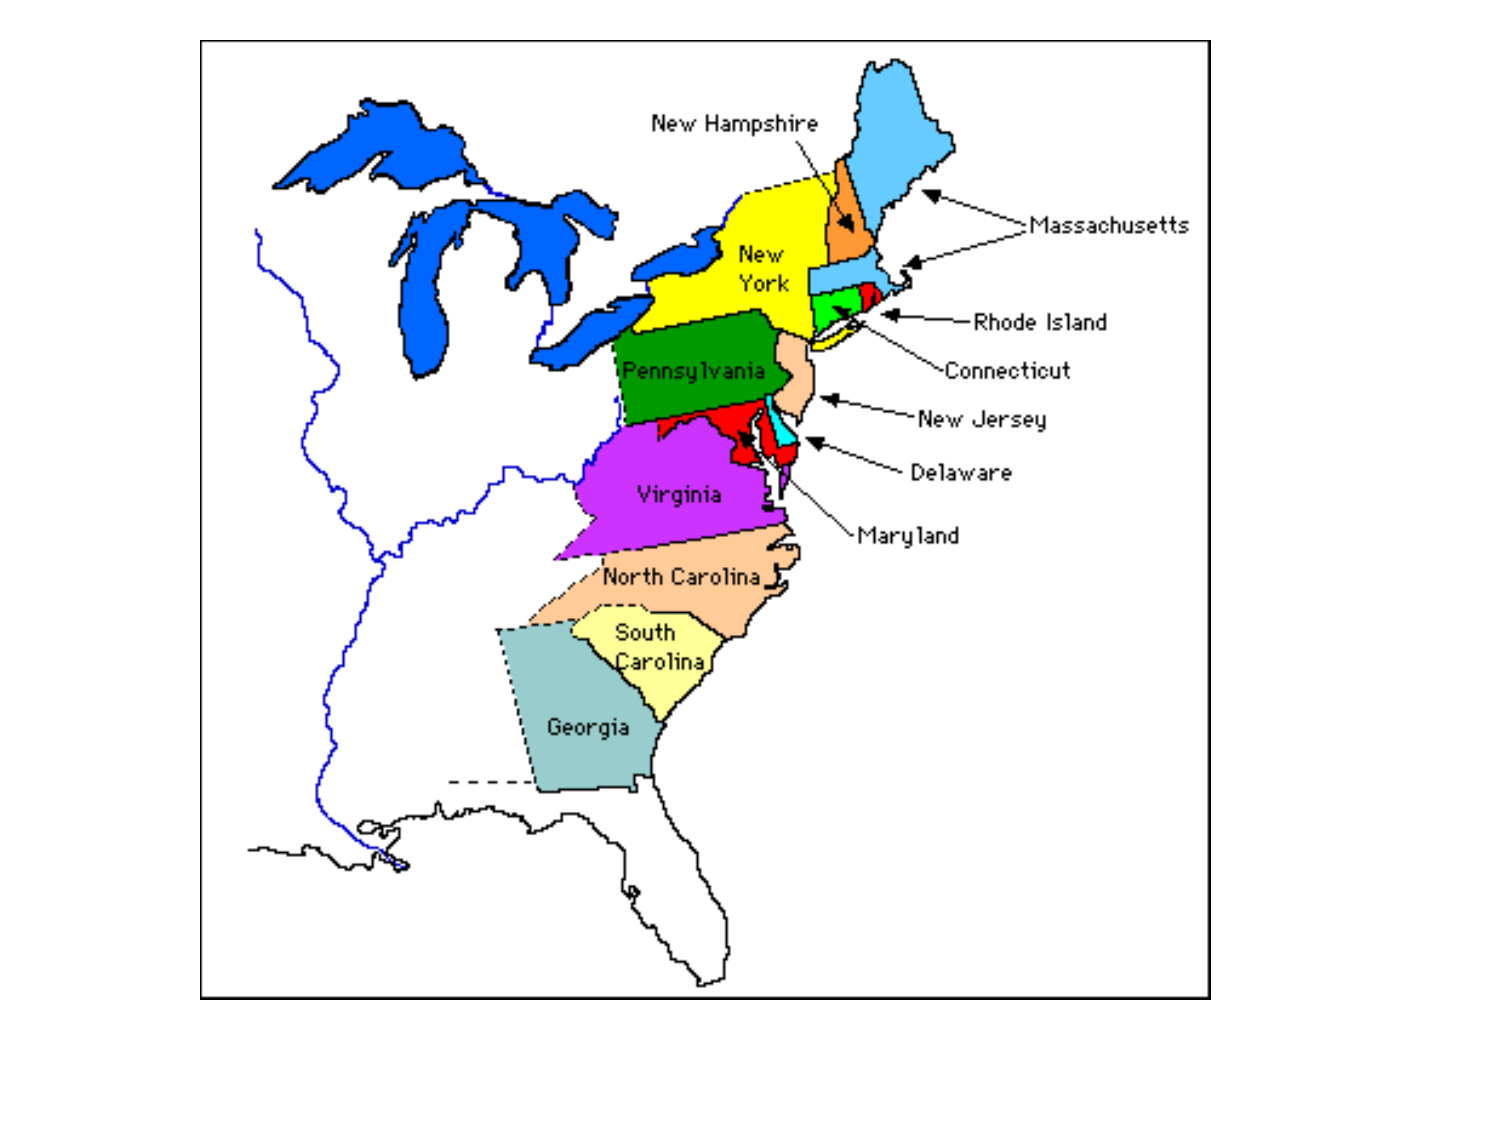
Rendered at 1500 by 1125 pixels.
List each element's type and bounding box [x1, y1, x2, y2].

picture [199, 39, 1211, 1001]
